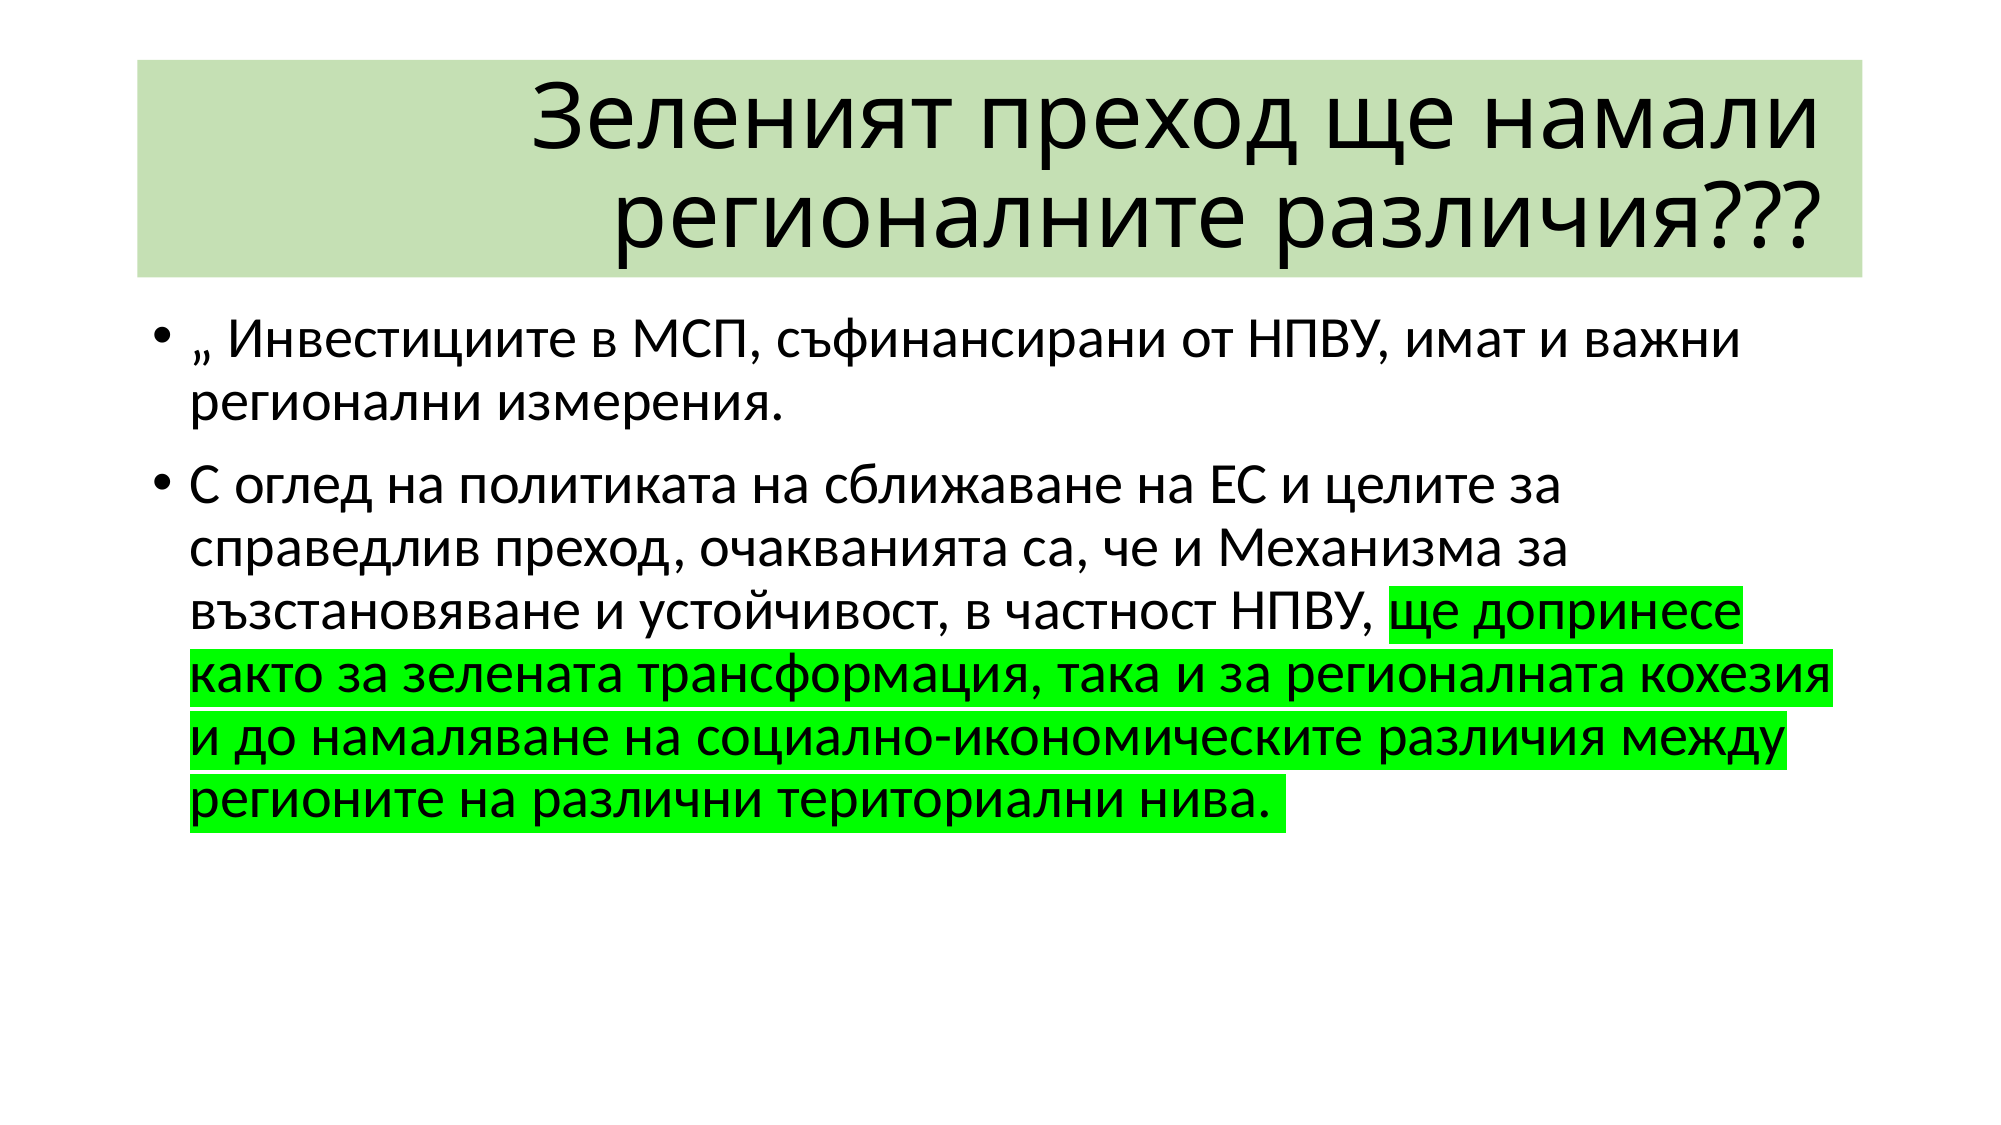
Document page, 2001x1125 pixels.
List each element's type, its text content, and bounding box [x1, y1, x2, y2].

list „ Инвестициите в МСП, съфинансирани от НПВУ, имат и важни регионални измерения. С оглед на политиката на сближаване на ЕС и целите за справедлив преход, очакванията са, че и Механизма за възстановяване и устойчивост, в частност НПВУ, ще допринесе както за зелената трансформация, така и за регионалната кохезия и до намаляване на социално-икономическите различия между регионите на различни териториални нива. [137, 299, 1863, 1014]
title Зеленият преход ще намали регионалните различия??? [137, 59, 1863, 278]
